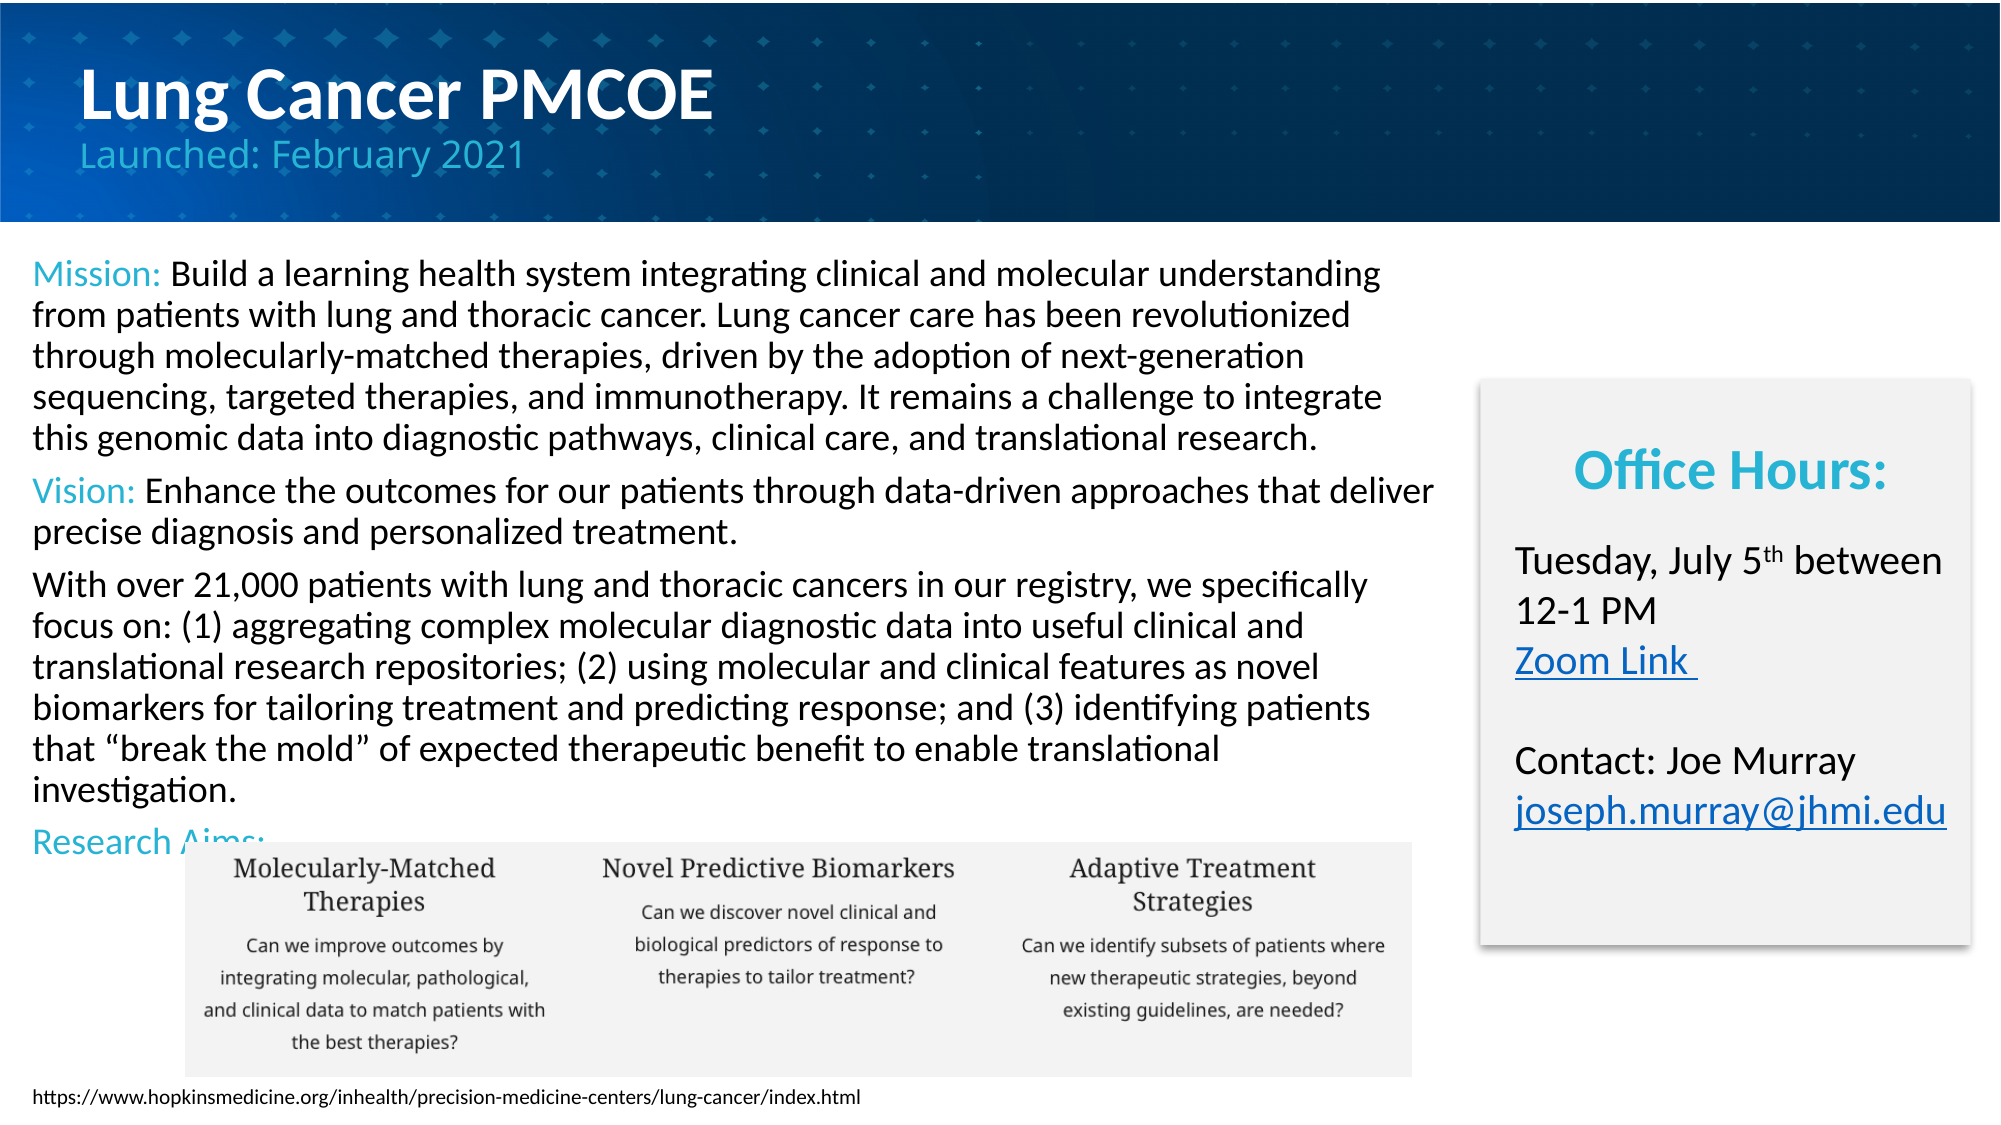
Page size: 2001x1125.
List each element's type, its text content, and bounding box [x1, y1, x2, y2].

text_box Tuesday, July 5th between 12-1 PM Zoom Link Contact: Joe Murray joseph.murray@jhmi.edu [1500, 525, 1971, 901]
picture [0, 2, 2000, 222]
picture [185, 842, 1412, 1077]
list Mission: Build a learning health system integrating clinical and molecular understanding from patients with lung and thoracic cancer. Lung cancer care has been revolutionized through molecularly-matched therapies, driven by the adoption of next-generation sequencing, targeted therapies, and immunotherapy. It remains a challenge to integrate this genomic data into diagnostic pathways, clinical care, and translational research. Vision: Enhance the outcomes for our patients through data-driven approaches that deliver precise diagnosis and personalized treatment. With over 21,000 patients with lung and thoracic cancers in our registry, we specifically focus on: (1) aggregating complex molecular diagnostic data into useful clinical and translational research repositories; (2) using molecular and clinical features as novel biomarkers for tailoring treatment and predicting response; and (3) identifying patients that “break the mold” of expected therapeutic benefit to enable translational investigation. Research Aims: https://www.hopkinsmedicine.org/inhealth/precision-medicine-centers/lung-cancer/index.html [17, 246, 1460, 1122]
text_box [1479, 378, 1972, 946]
text_box Office Hours: [1546, 424, 1917, 510]
